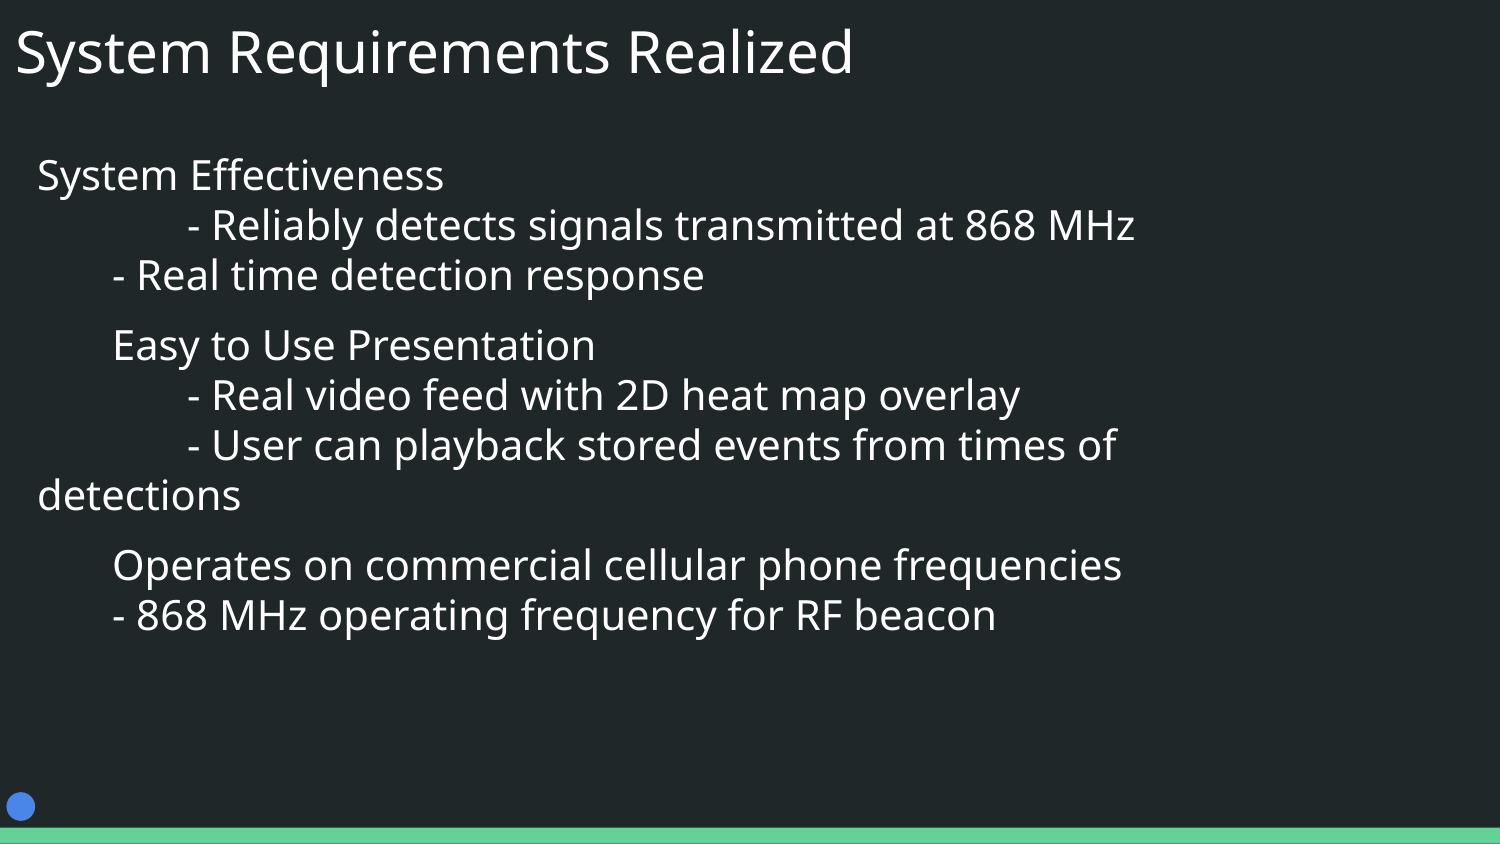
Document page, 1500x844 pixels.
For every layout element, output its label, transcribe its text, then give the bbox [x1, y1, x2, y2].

text_box [7, 792, 35, 821]
title System Requirements Realized [0, 0, 1398, 94]
text_box System Effectiveness - Reliably detects signals transmitted at 868 MHz - Real time detection response Easy to Use Presentation - Real video feed with 2D heat map overlay - User can playback stored events from times of detections Operates on commercial cellular phone frequencies - 868 MHz operating frequency for RF beacon [22, 104, 1261, 684]
